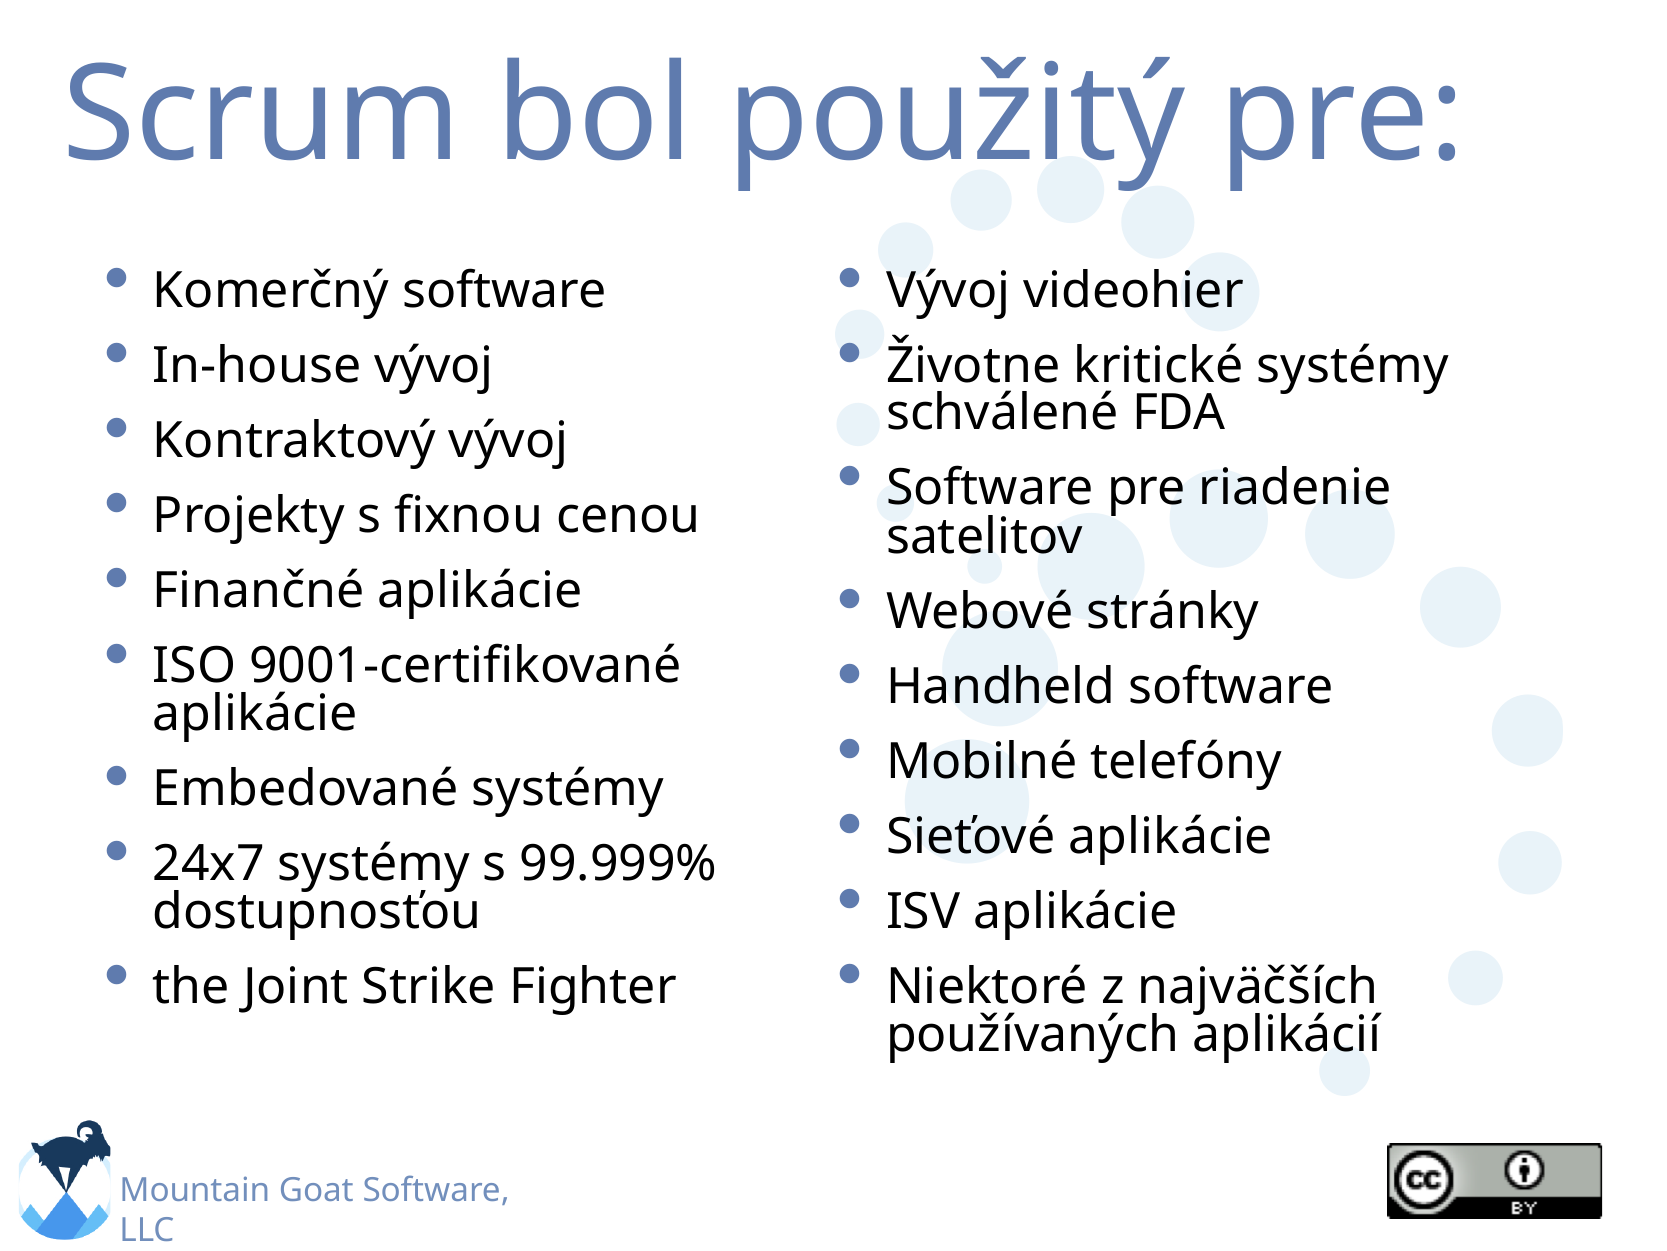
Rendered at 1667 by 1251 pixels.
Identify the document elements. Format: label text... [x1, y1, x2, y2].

text_box Vývoj videohier Životne kritické systémy schválené FDA Software pre riadenie satelitov Webové stránky Handheld software Mobilné telefóny Sieťové aplikácie ISV aplikácie Niektoré z najväčších používaných aplikácií [831, 262, 1580, 1068]
list Komerčný software In-house vývoj Kontraktový vývoj Projekty s fixnou cenou Finančné aplikácie ISO 9001-certifikované aplikácie Embedované systémy 24x7 systémy s 99.999% dostupnosťou the Joint Strike Fighter [55, 261, 805, 1097]
picture [1387, 1143, 1603, 1219]
title Scrum bol použitý pre: [55, 18, 1609, 195]
picture [18, 1120, 111, 1240]
